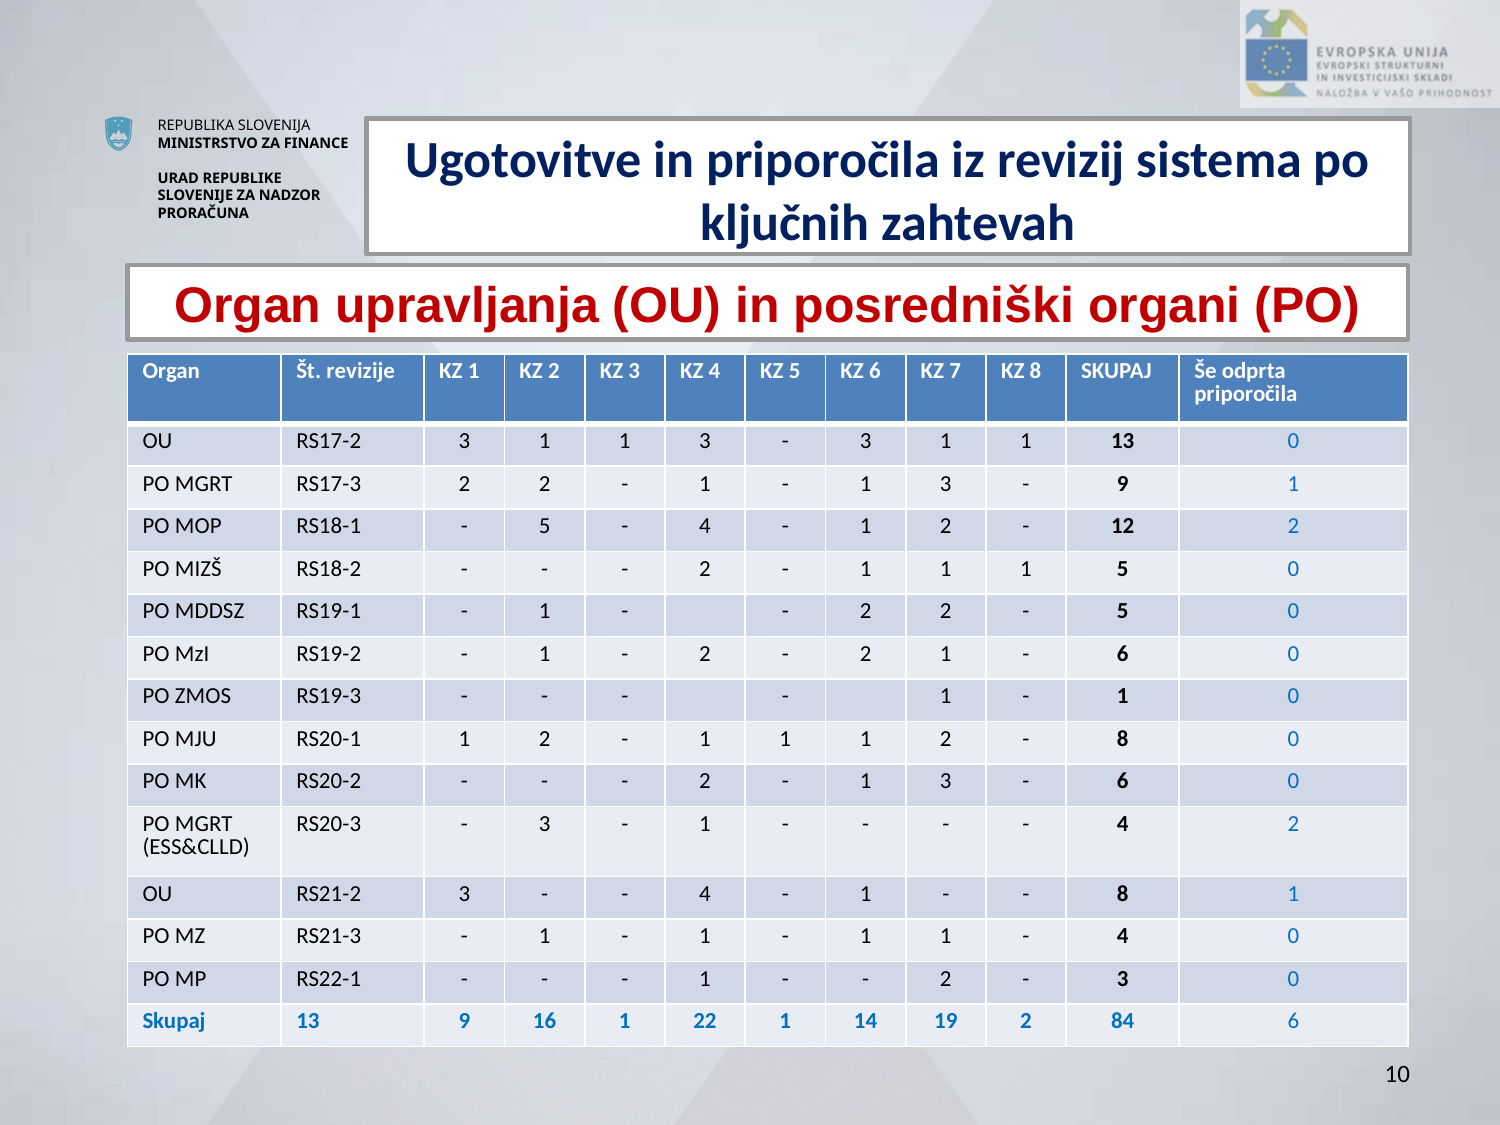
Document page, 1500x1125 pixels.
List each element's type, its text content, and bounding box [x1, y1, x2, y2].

table_cell 3 [907, 467, 985, 508]
table_header Organ [128, 355, 280, 421]
table_cell PO ZMOS [128, 680, 280, 721]
table_cell - [586, 962, 664, 1003]
table_cell PO MDDSZ [128, 595, 280, 636]
table_cell - [987, 510, 1065, 551]
table_cell - [907, 807, 985, 876]
table_cell 3 [907, 765, 985, 806]
table_cell - [425, 765, 504, 806]
table_cell - [826, 807, 905, 876]
table_cell 1 [505, 637, 584, 678]
table_cell OU [128, 877, 280, 918]
table_header Še odprta priporočila [1180, 355, 1407, 421]
table_cell - [987, 877, 1065, 918]
table_cell RS19-1 [282, 595, 423, 636]
table_cell 4 [1067, 807, 1178, 876]
table_cell 1 [907, 920, 985, 961]
table_cell 1 [987, 427, 1065, 465]
table_cell 14 [826, 1005, 905, 1046]
table_cell 2 [1180, 510, 1407, 551]
table_cell 1 [586, 427, 664, 465]
table_cell - [746, 467, 825, 508]
table_header SKUPAJ [1067, 355, 1178, 421]
table_cell 1 [666, 962, 744, 1003]
table_cell 8 [1067, 877, 1178, 918]
table_cell 13 [282, 1005, 423, 1046]
table_cell - [987, 962, 1065, 1003]
table_cell 5 [505, 510, 584, 551]
table_cell RS19-2 [282, 637, 423, 678]
table_cell 1 [826, 467, 905, 508]
slide_number 10 [1074, 1042, 1425, 1103]
table_cell 1 [987, 552, 1065, 593]
table_cell 3 [505, 807, 584, 876]
table_cell 0 [1180, 552, 1407, 593]
table_cell RS18-2 [282, 552, 423, 593]
table_header KZ 8 [987, 355, 1065, 421]
table_cell 2 [907, 595, 985, 636]
table_cell - [425, 510, 504, 551]
table_cell 1 [826, 920, 905, 961]
table_header Št. revizije [282, 355, 423, 421]
table_cell 0 [1180, 765, 1407, 806]
table_cell 0 [1180, 595, 1407, 636]
table_cell - [586, 722, 664, 763]
table_cell 2 [987, 1005, 1065, 1046]
table_cell 1 [826, 877, 905, 918]
table_cell - [425, 920, 504, 961]
table_cell - [586, 877, 664, 918]
table_cell 8 [1067, 722, 1178, 763]
table_cell [666, 680, 744, 721]
table_cell 12 [1067, 510, 1178, 551]
table_cell RS20-3 [282, 807, 423, 876]
table_cell 2 [907, 962, 985, 1003]
table_cell - [987, 807, 1065, 876]
table_cell 2 [666, 765, 744, 806]
table_cell - [586, 510, 664, 551]
table_cell 2 [1180, 807, 1407, 876]
table_header KZ 4 [666, 355, 744, 421]
table_cell RS18-1 [282, 510, 423, 551]
table_cell 1 [826, 722, 905, 763]
table_cell PO MGRT [128, 467, 280, 508]
table_cell RS17-3 [282, 467, 423, 508]
table_cell - [746, 920, 825, 961]
table_cell - [746, 765, 825, 806]
table_cell - [425, 680, 504, 721]
table_cell - [746, 877, 825, 918]
table_cell 0 [1180, 962, 1407, 1003]
table_cell PO MIZŠ [128, 552, 280, 593]
table_cell - [987, 722, 1065, 763]
table_cell Skupaj [128, 1005, 280, 1046]
table_cell - [746, 680, 825, 721]
table_cell - [987, 595, 1065, 636]
table_cell - [586, 552, 664, 593]
table_cell - [746, 637, 825, 678]
table_cell - [586, 595, 664, 636]
table_header KZ 2 [505, 355, 584, 421]
table_cell 1 [907, 552, 985, 593]
table_cell 4 [1067, 920, 1178, 961]
table_cell 1 [1067, 680, 1178, 721]
table_cell 1 [666, 467, 744, 508]
table_cell 1 [746, 722, 825, 763]
table_cell 2 [666, 552, 744, 593]
table_cell - [505, 877, 584, 918]
table_cell 0 [1180, 920, 1407, 961]
table_cell - [987, 467, 1065, 508]
table_cell 1 [666, 807, 744, 876]
table_cell 1 [505, 920, 584, 961]
table_cell RS22-1 [282, 962, 423, 1003]
table_cell - [425, 807, 504, 876]
table_cell - [907, 877, 985, 918]
table_cell 16 [505, 1005, 584, 1046]
table_cell 3 [826, 427, 905, 465]
table_cell - [586, 637, 664, 678]
table_cell 1 [505, 595, 584, 636]
table_cell PO MJU [128, 722, 280, 763]
table_cell 2 [505, 467, 584, 508]
table_cell RS21-3 [282, 920, 423, 961]
table_cell - [425, 637, 504, 678]
table_header KZ 5 [746, 355, 825, 421]
table_cell 1 [505, 427, 584, 465]
table_cell 1 [666, 722, 744, 763]
table_cell - [826, 962, 905, 1003]
table_cell - [586, 680, 664, 721]
table_cell 0 [1180, 722, 1407, 763]
table_cell 1 [425, 722, 504, 763]
table_cell 0 [1180, 637, 1407, 678]
table_cell - [746, 510, 825, 551]
table_cell 4 [666, 510, 744, 551]
table_cell PO MzI [128, 637, 280, 678]
table_cell 84 [1067, 1005, 1178, 1046]
table_cell PO MOP [128, 510, 280, 551]
table_header KZ 3 [586, 355, 664, 421]
table_cell 3 [666, 427, 744, 465]
picture [0, 0, 1500, 1125]
table_cell 22 [666, 1005, 744, 1046]
table_cell RS17-2 [282, 427, 423, 465]
table_header KZ 1 [425, 355, 504, 421]
table_cell 1 [1180, 877, 1407, 918]
table_cell 19 [907, 1005, 985, 1046]
table_cell 5 [1067, 552, 1178, 593]
text_box Organ upravljanja (OU) in posredniški organi (PO) [125, 263, 1410, 342]
table_cell - [746, 962, 825, 1003]
table_cell - [586, 807, 664, 876]
table_cell - [505, 680, 584, 721]
table_cell - [586, 765, 664, 806]
table_cell 6 [1067, 637, 1178, 678]
table_cell 1 [586, 1005, 664, 1046]
table_cell 0 [1180, 680, 1407, 721]
table_cell 6 [1067, 765, 1178, 806]
table_cell 1 [746, 1005, 825, 1046]
table_cell PO MP [128, 962, 280, 1003]
table_cell - [987, 920, 1065, 961]
table_cell RS21-2 [282, 877, 423, 918]
table_cell [826, 680, 905, 721]
table_cell - [586, 467, 664, 508]
table_cell 1 [1180, 467, 1407, 508]
table_cell 9 [425, 1005, 504, 1046]
text_box Ugotovitve in priporočila iz revizij sistema po ključnih zahtevah [366, 118, 1410, 254]
table_cell 2 [907, 722, 985, 763]
table_cell 2 [666, 637, 744, 678]
table_cell 6 [1180, 1005, 1407, 1046]
table_cell - [505, 962, 584, 1003]
table_cell OU [128, 427, 280, 465]
table_cell - [987, 765, 1065, 806]
table_cell 1 [907, 427, 985, 465]
table_cell - [425, 595, 504, 636]
table_cell 2 [826, 595, 905, 636]
table_cell 2 [826, 637, 905, 678]
table_cell 3 [425, 877, 504, 918]
table_cell - [987, 680, 1065, 721]
table_header KZ 6 [826, 355, 905, 421]
table_cell PO MK [128, 765, 280, 806]
table_cell - [425, 962, 504, 1003]
table_cell - [425, 552, 504, 593]
table_header KZ 7 [907, 355, 985, 421]
table_cell - [746, 552, 825, 593]
table_cell - [505, 765, 584, 806]
table_cell 9 [1067, 467, 1178, 508]
table_cell 2 [907, 510, 985, 551]
table_cell 3 [1067, 962, 1178, 1003]
table_cell RS19-3 [282, 680, 423, 721]
table_cell 4 [666, 877, 744, 918]
table_cell - [987, 637, 1065, 678]
table_cell - [746, 427, 825, 465]
table_cell PO MZ [128, 920, 280, 961]
table_cell 0 [1180, 427, 1407, 465]
table_cell - [746, 595, 825, 636]
table_cell - [746, 807, 825, 876]
table_cell 1 [826, 765, 905, 806]
table_cell 13 [1067, 427, 1178, 465]
table_cell 1 [826, 510, 905, 551]
table_cell 1 [666, 920, 744, 961]
table_cell 3 [425, 427, 504, 465]
table_cell [666, 595, 744, 636]
table_cell 1 [826, 552, 905, 593]
table_cell RS20-1 [282, 722, 423, 763]
table_cell 1 [907, 637, 985, 678]
table_cell PO MGRT (ESS&CLLD) [128, 807, 280, 876]
table_cell 2 [505, 722, 584, 763]
table_cell RS20-2 [282, 765, 423, 806]
table_cell - [586, 920, 664, 961]
table_cell 5 [1067, 595, 1178, 636]
table_cell 2 [425, 467, 504, 508]
table_cell - [505, 552, 584, 593]
table_cell 1 [907, 680, 985, 721]
